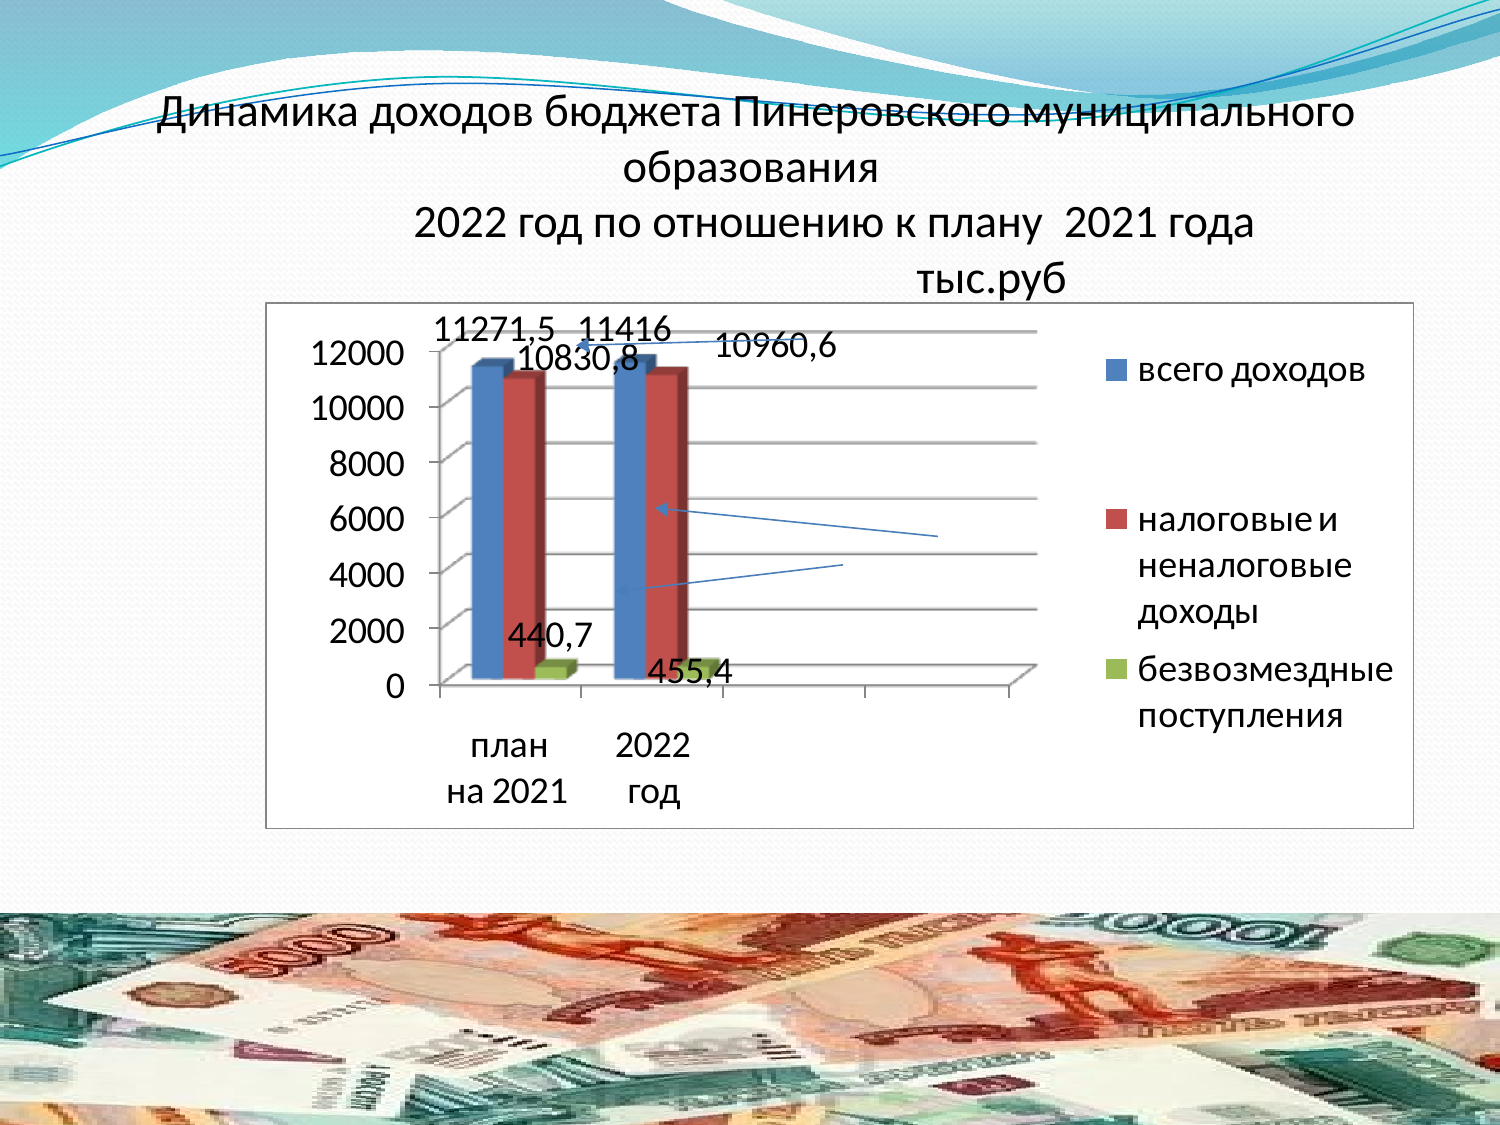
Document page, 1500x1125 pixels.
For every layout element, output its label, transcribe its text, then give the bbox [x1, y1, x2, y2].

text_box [257, 293, 1421, 838]
title Динамика доходов бюджета Пинеровского муниципального образования 2022 год по отношению к плану 2021 года тыс.руб [75, 70, 1438, 303]
picture [0, 913, 1500, 1125]
